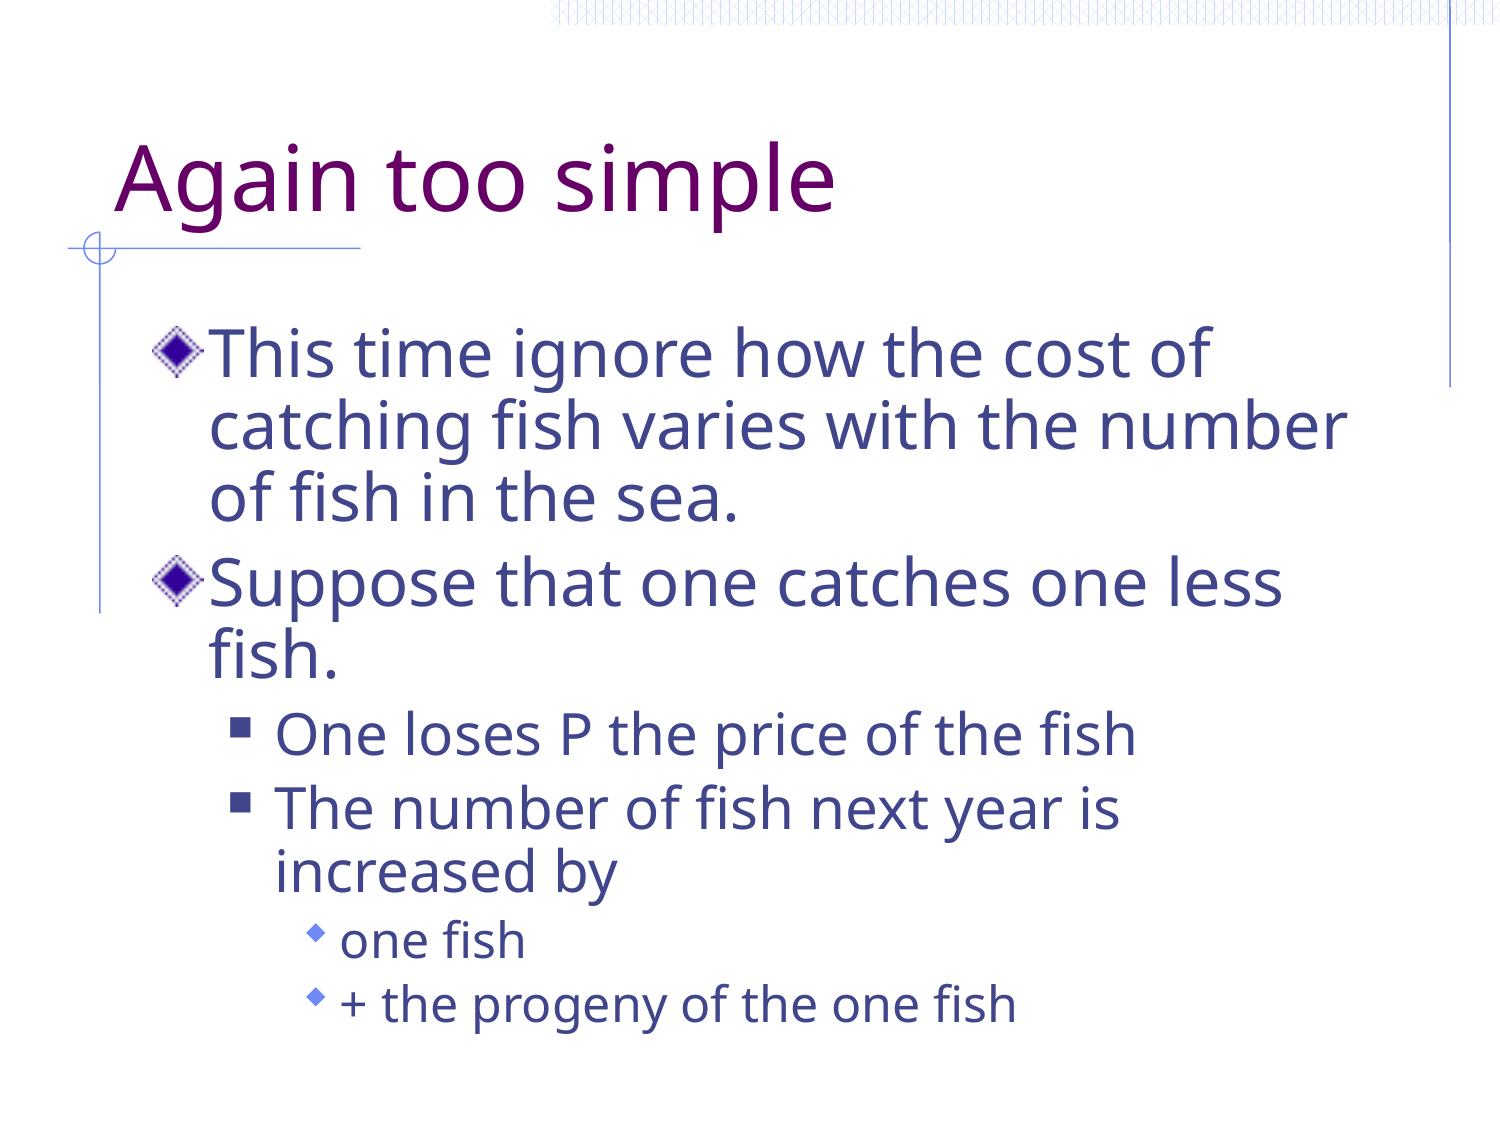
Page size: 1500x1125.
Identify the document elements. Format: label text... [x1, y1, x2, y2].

list This time ignore how the cost of catching fish varies with the number of fish in the sea. Suppose that one catches one less fish. One loses P the price of the fish The number of fish next year is increased by one fish + the progeny of the one fish [137, 312, 1413, 988]
title Again too simple [99, 49, 1376, 238]
picture [152, 555, 204, 607]
picture [152, 326, 204, 378]
